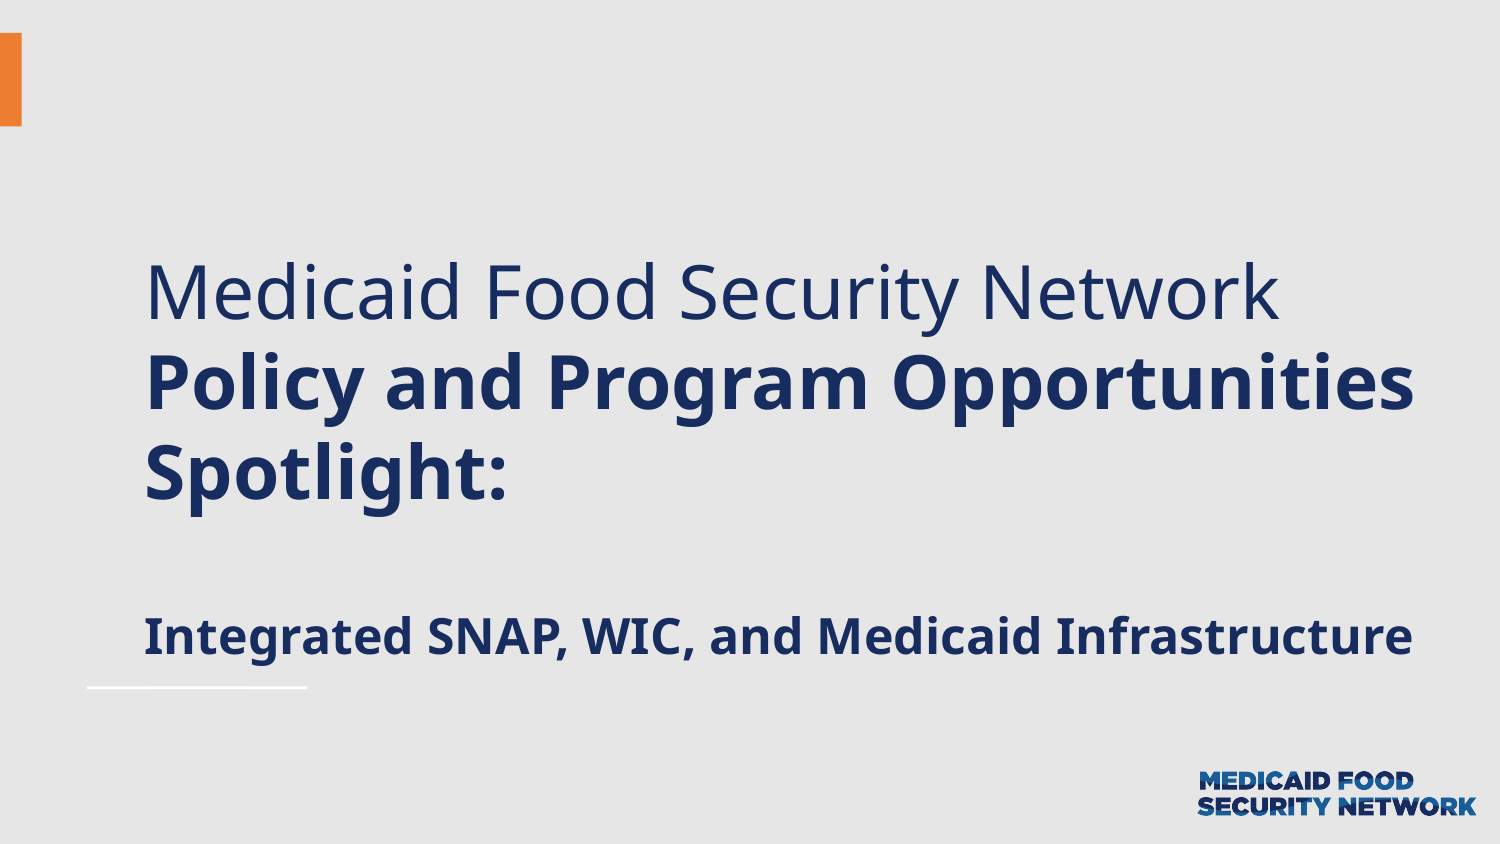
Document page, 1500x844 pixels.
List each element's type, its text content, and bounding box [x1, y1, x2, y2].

picture [1197, 771, 1477, 816]
title Medicaid Food Security Network Policy and Program Opportunities Spotlight: Integrated SNAP, WIC, and Medicaid Infrastructure [133, 474, 1487, 670]
